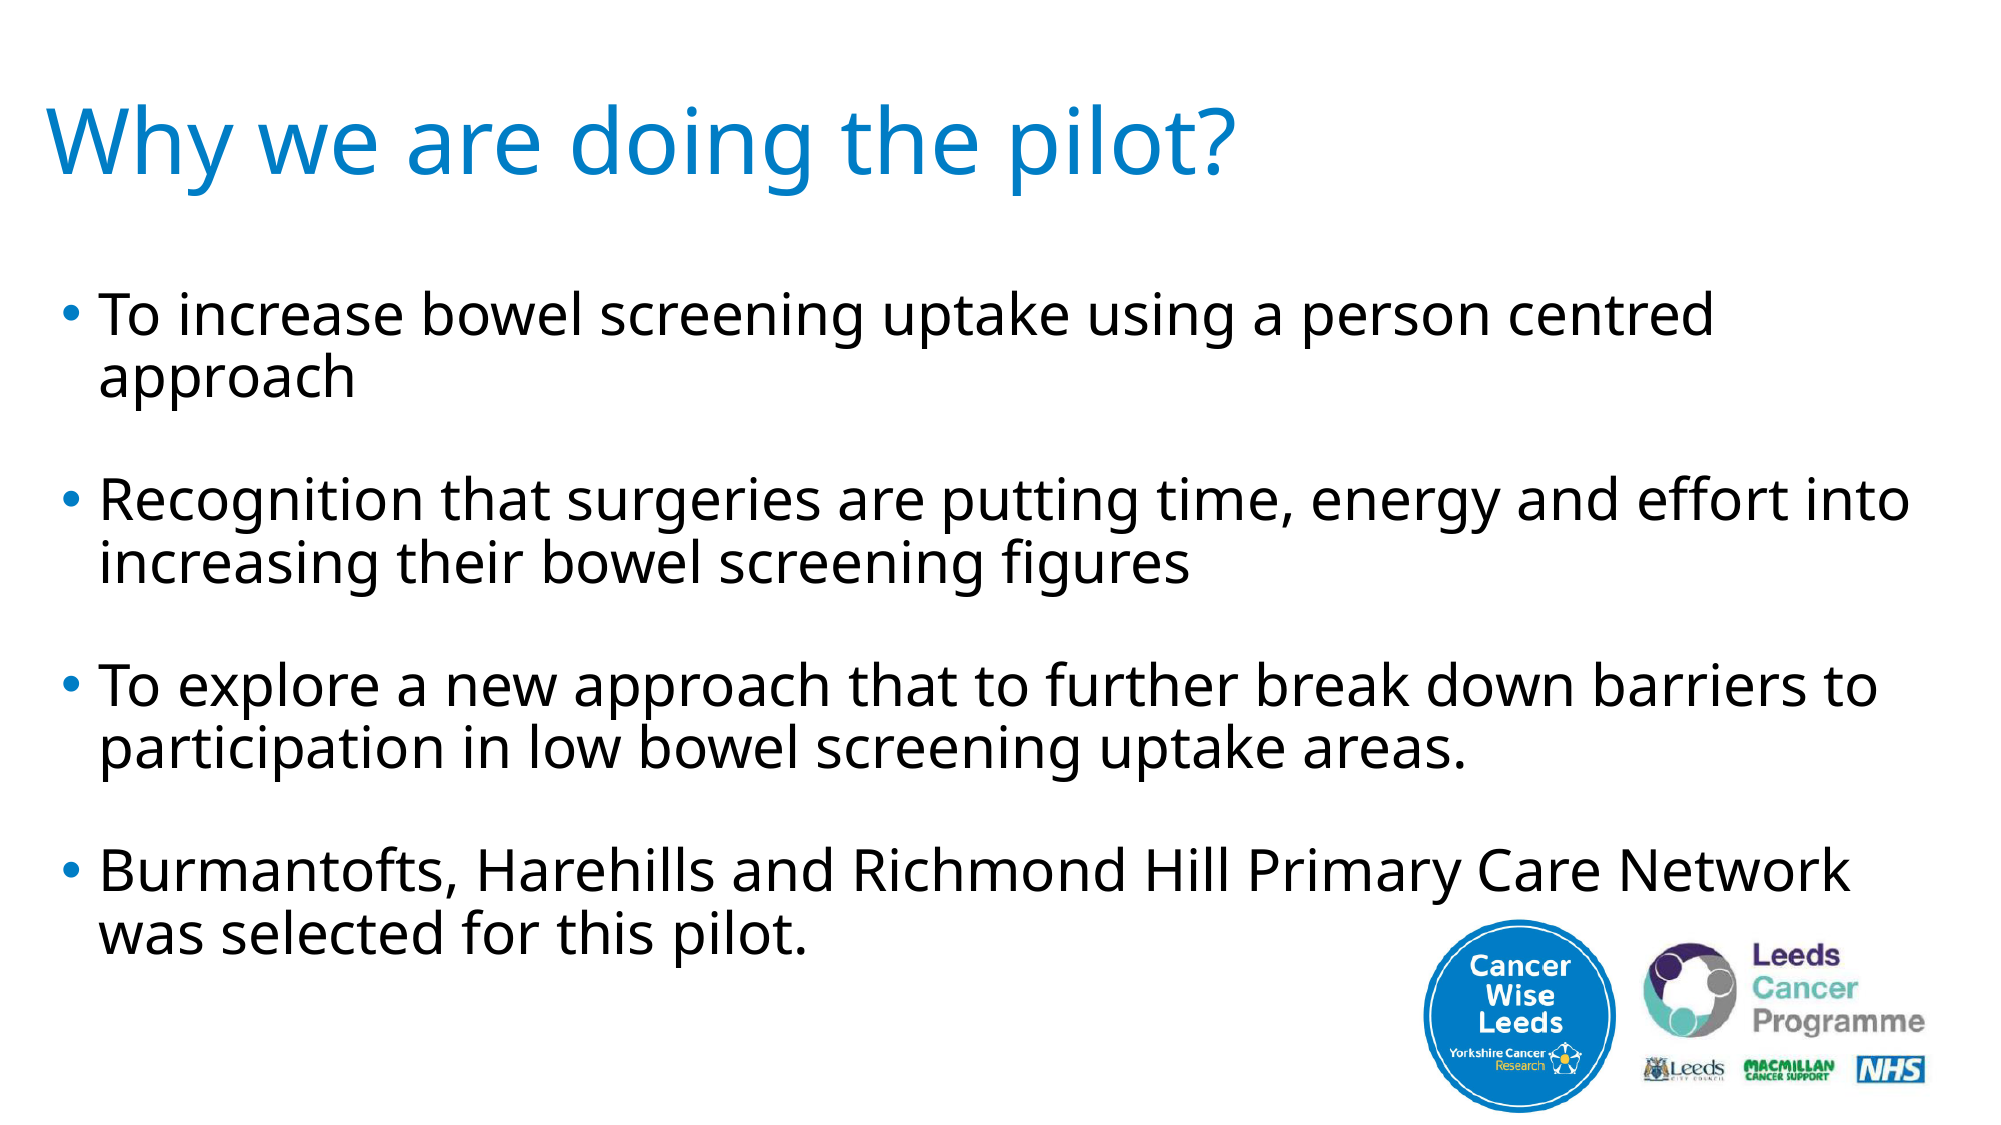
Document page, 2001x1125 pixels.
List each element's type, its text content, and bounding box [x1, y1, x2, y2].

picture [1385, 896, 2000, 1125]
title Why we are doing the pilot? [30, 36, 1756, 255]
list To increase bowel screening uptake using a person centred approach Recognition that surgeries are putting time, energy and effort into increasing their bowel screening figures To explore a new approach that to further break down barriers to participation in low bowel screening uptake areas. Burmantofts, Harehills and Richmond Hill Primary Care Network was selected for this pilot. [46, 277, 1954, 1061]
